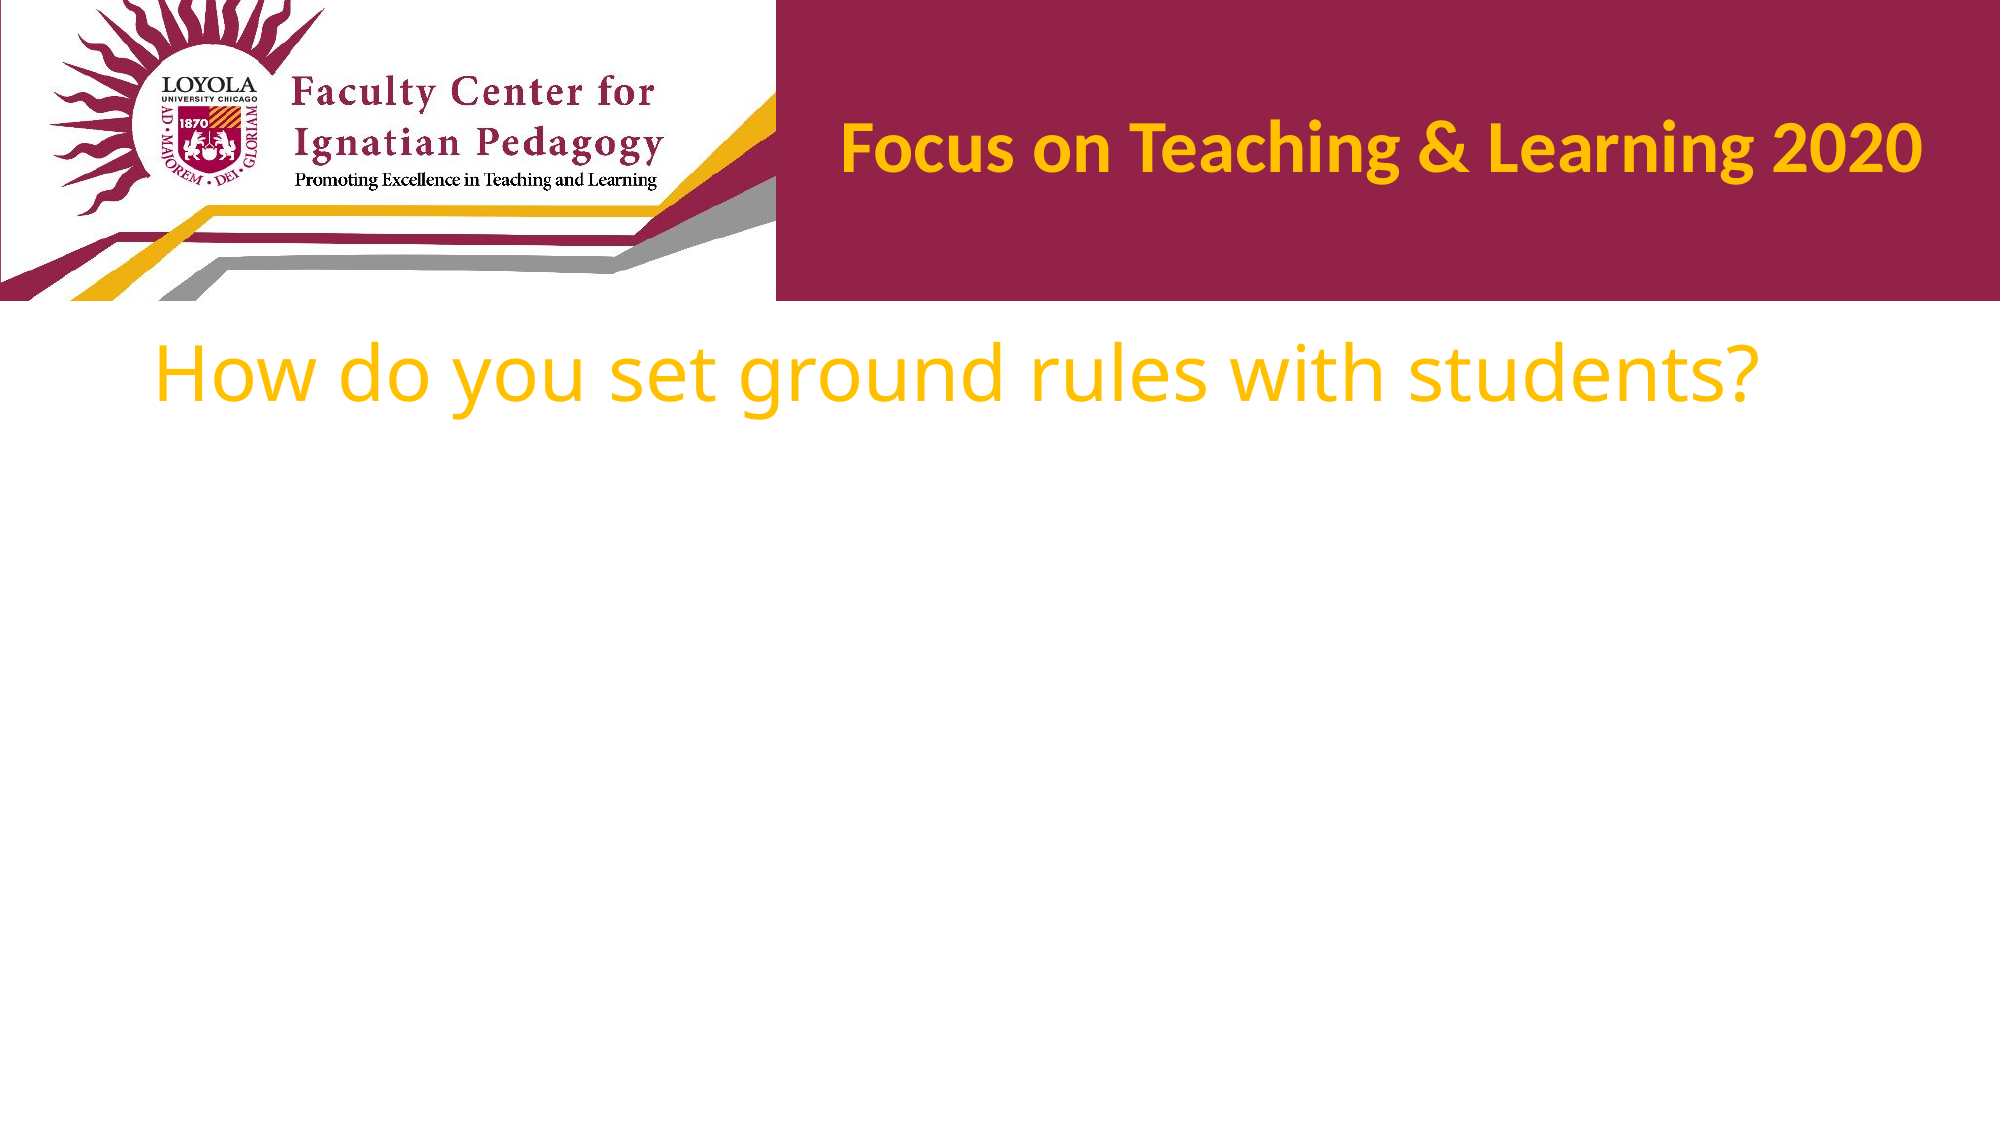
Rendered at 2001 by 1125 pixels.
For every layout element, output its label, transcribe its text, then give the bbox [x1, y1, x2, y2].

title How do you set ground rules with students? [137, 296, 1863, 456]
picture [0, 0, 776, 301]
text_box [776, 0, 2000, 301]
text_box Focus on Teaching & Learning 2020 [818, 42, 1947, 255]
